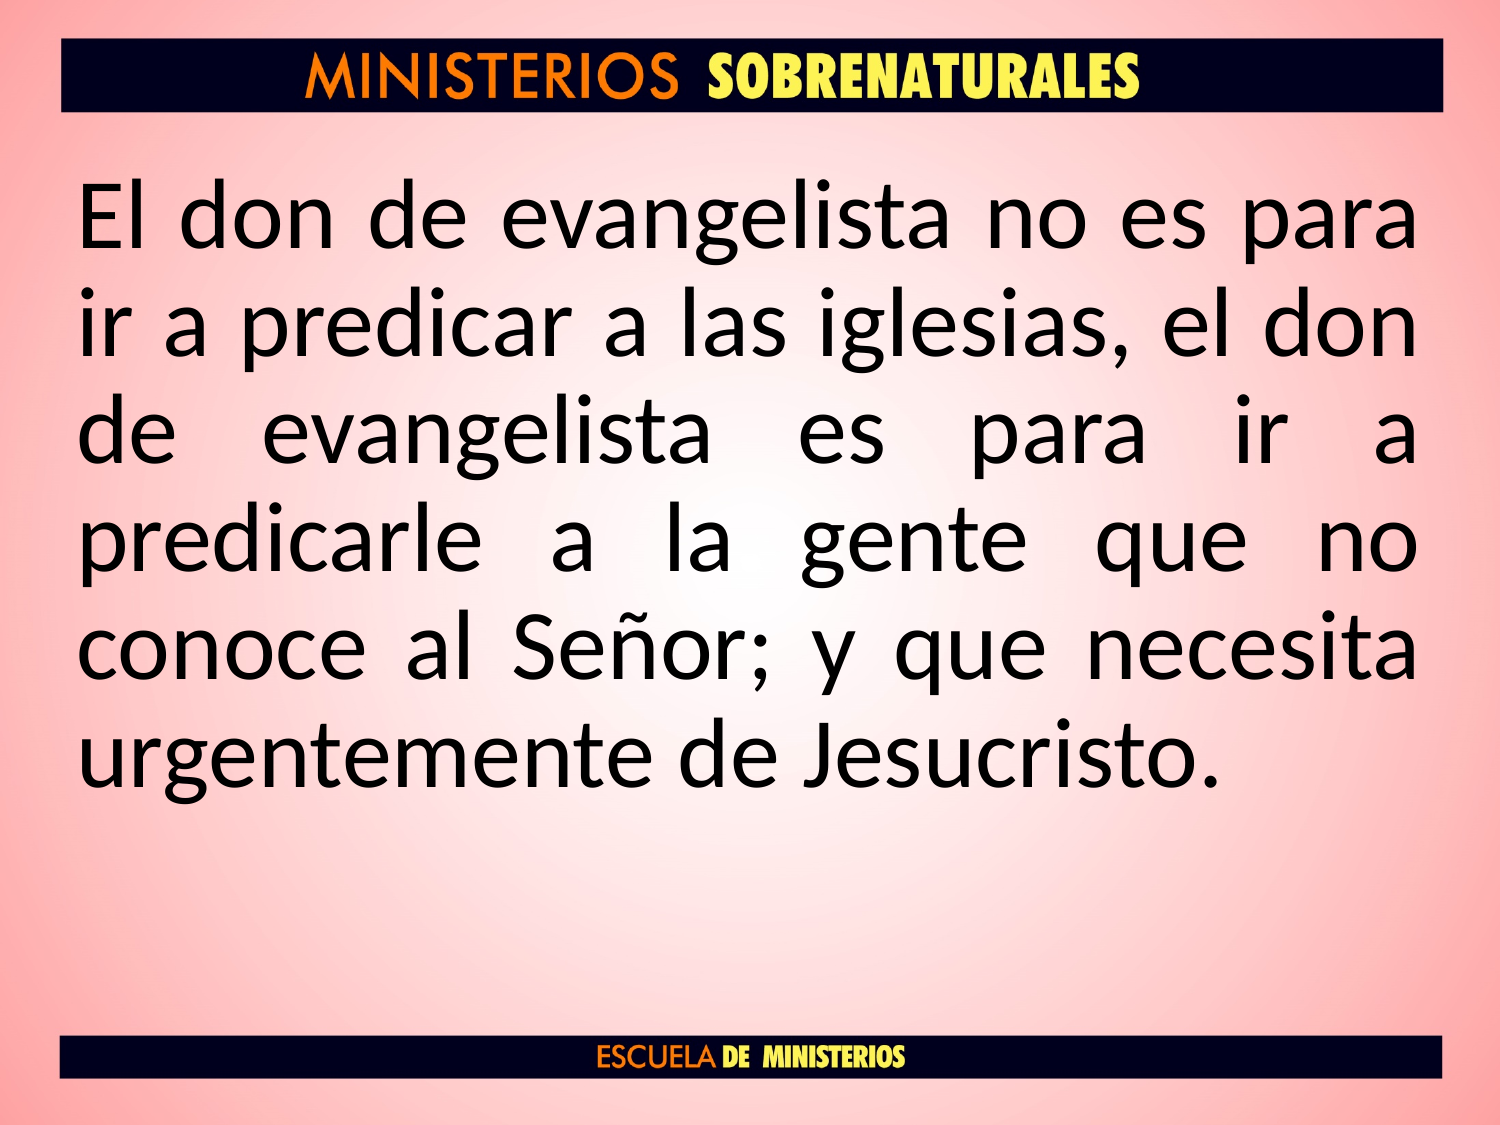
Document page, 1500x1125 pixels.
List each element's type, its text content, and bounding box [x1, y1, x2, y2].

picture [0, 0, 1500, 1125]
list El don de evangelista no es para ir a predicar a las iglesias, el don de evangelista es para ir a predicarle a la gente que no conoce al Señor; y que necesita urgentemente de Jesucristo. [61, 154, 1437, 1014]
